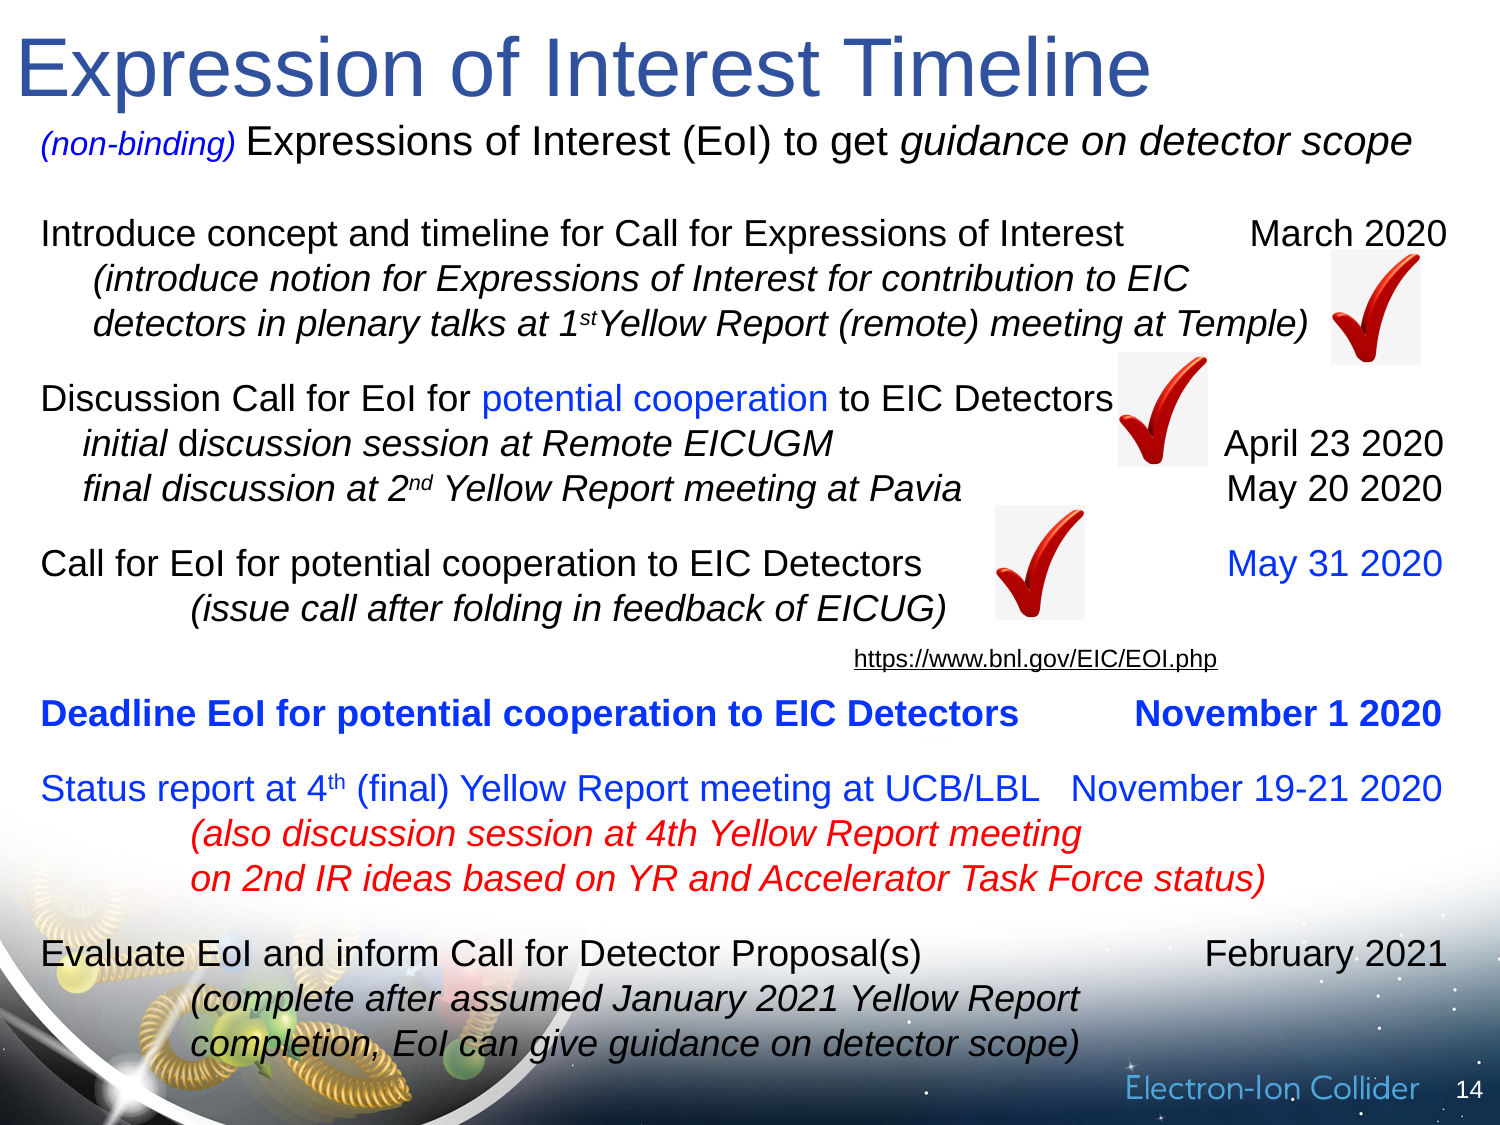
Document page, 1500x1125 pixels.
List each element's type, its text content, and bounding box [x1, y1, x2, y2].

picture [995, 505, 1085, 620]
text_box [87, 187, 1375, 413]
text_box (non-binding) Expressions of Interest (EoI) to get guidance on detector scope Introduce concept and timeline for Call for Expressions of Interest March 2020 (introduce notion for Expressions of Interest for contribution to EIC detectors in plenary talks at 1stYellow Report (remote) meeting at Temple) Discussion Call for EoI for potential cooperation to EIC Detectors initial discussion session at Remote EICUGM April 23 2020 final discussion at 2nd Yellow Report meeting at Pavia May 20 2020 Call for EoI for potential cooperation to EIC Detectors May 31 2020 (issue call after folding in feedback of EICUG) Deadline EoI for potential cooperation to EIC Detectors November 1 2020 Status report at 4th (final) Yellow Report meeting at UCB/LBL November 19-21 2020 (also discussion session at 4th Yellow Report meeting on 2nd IR ideas based on YR and Accelerator Task Force status) Evaluate EoI and inform Call for Detector Proposal(s) February 2021 (complete after assumed January 2021 Yellow Report completion, EoI can give guidance on detector scope) [25, 139, 1466, 1071]
text_box https://www.bnl.gov/EIC/EOI.php [839, 635, 1241, 680]
picture [0, 0, 1500, 1125]
picture [1118, 352, 1208, 467]
picture [1331, 249, 1421, 365]
slide_number 14 [1161, 1058, 1499, 1119]
title Expression of Interest Timeline [0, 0, 1490, 139]
